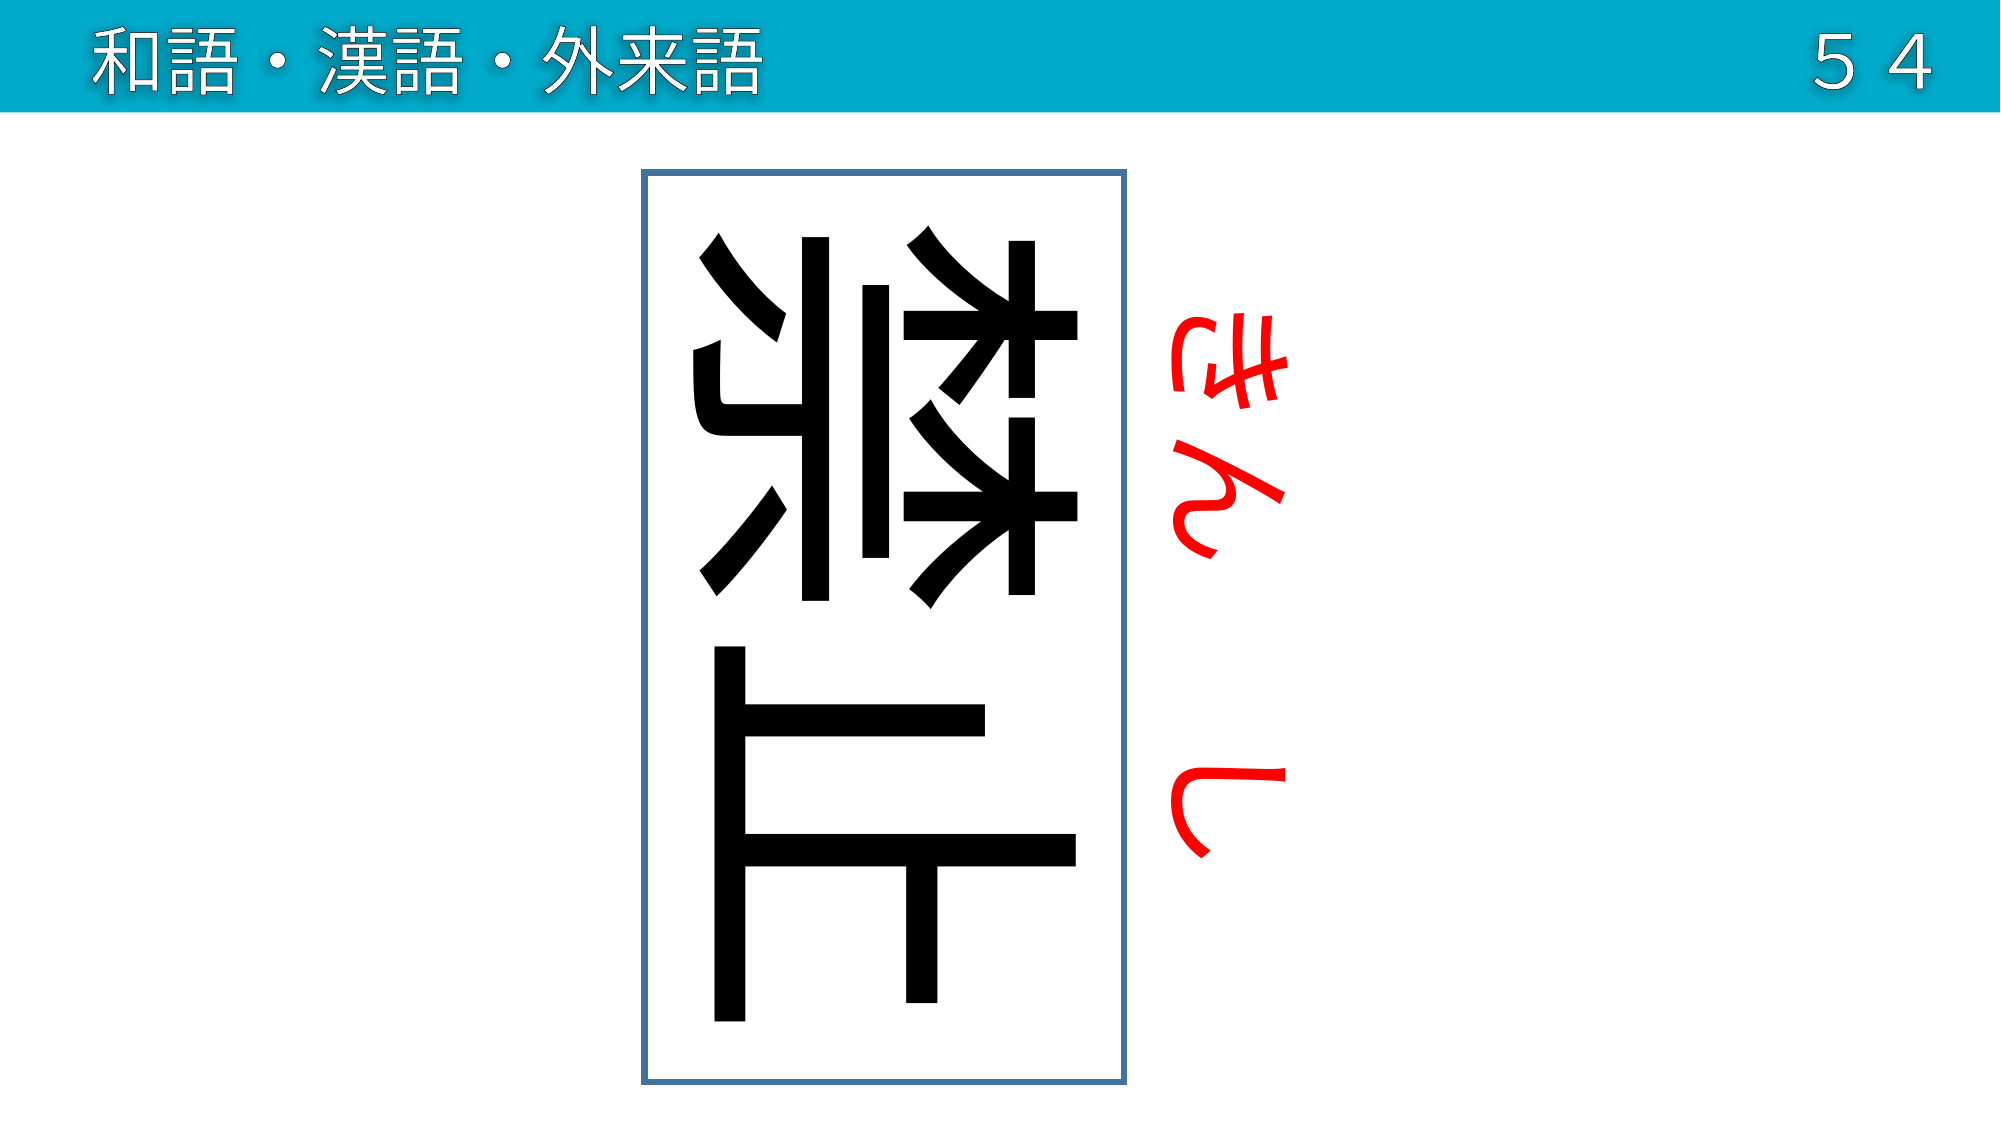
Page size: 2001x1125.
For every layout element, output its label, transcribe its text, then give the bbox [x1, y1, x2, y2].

text_box [0, 0, 2000, 113]
text_box [643, 172, 1125, 1083]
text_box 和語・漢語・外来語 [75, 6, 1225, 112]
text_box ５４ [1782, 6, 1963, 112]
text_box きん し [1152, 277, 1323, 918]
text_box 禁止 [616, 195, 1152, 1125]
